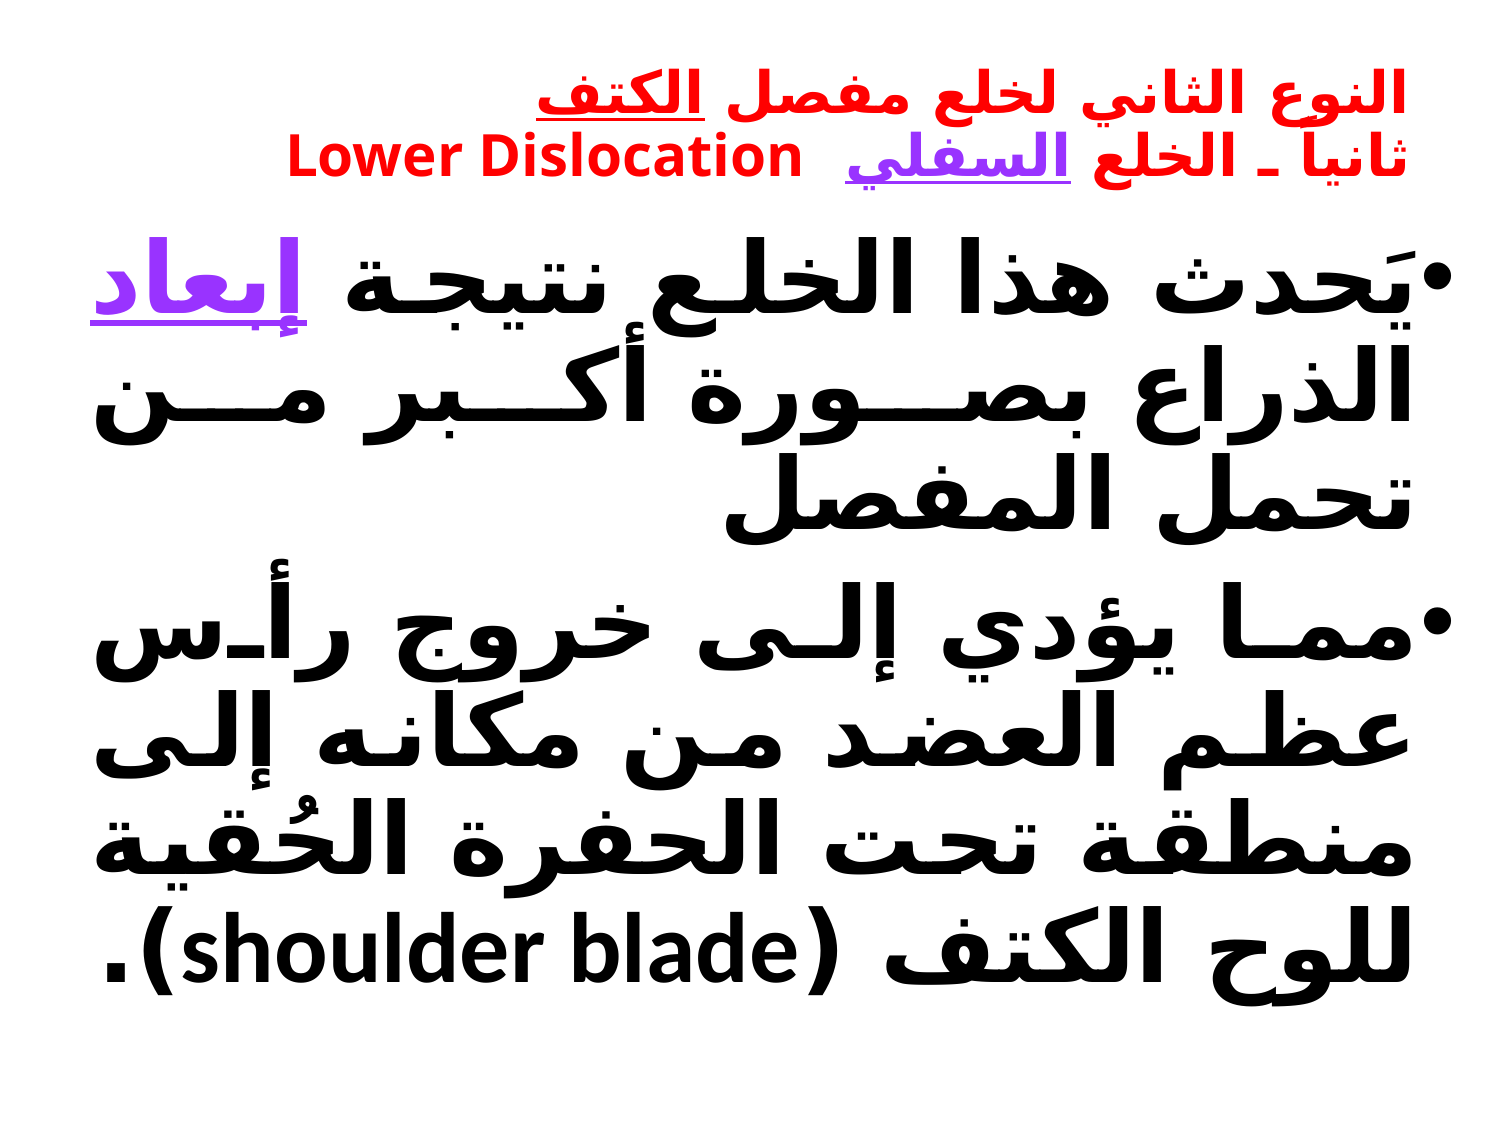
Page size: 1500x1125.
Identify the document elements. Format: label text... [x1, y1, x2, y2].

list يَحدث هذا الخلع نتيجة إبعاد الذراع بصورة أكبر من تحمل المفصل مما يؤدي إلى خروج رأس عظم العضد من مكانه إلى منطقة تحت الحفرة الحُقية للوح الكتف (shoulder blade). [75, 220, 1471, 1071]
title النوع الثاني لخلع مفصل الكتف ثانياً ـ الخلع السفلي Lower Dislocation [75, 45, 1425, 208]
